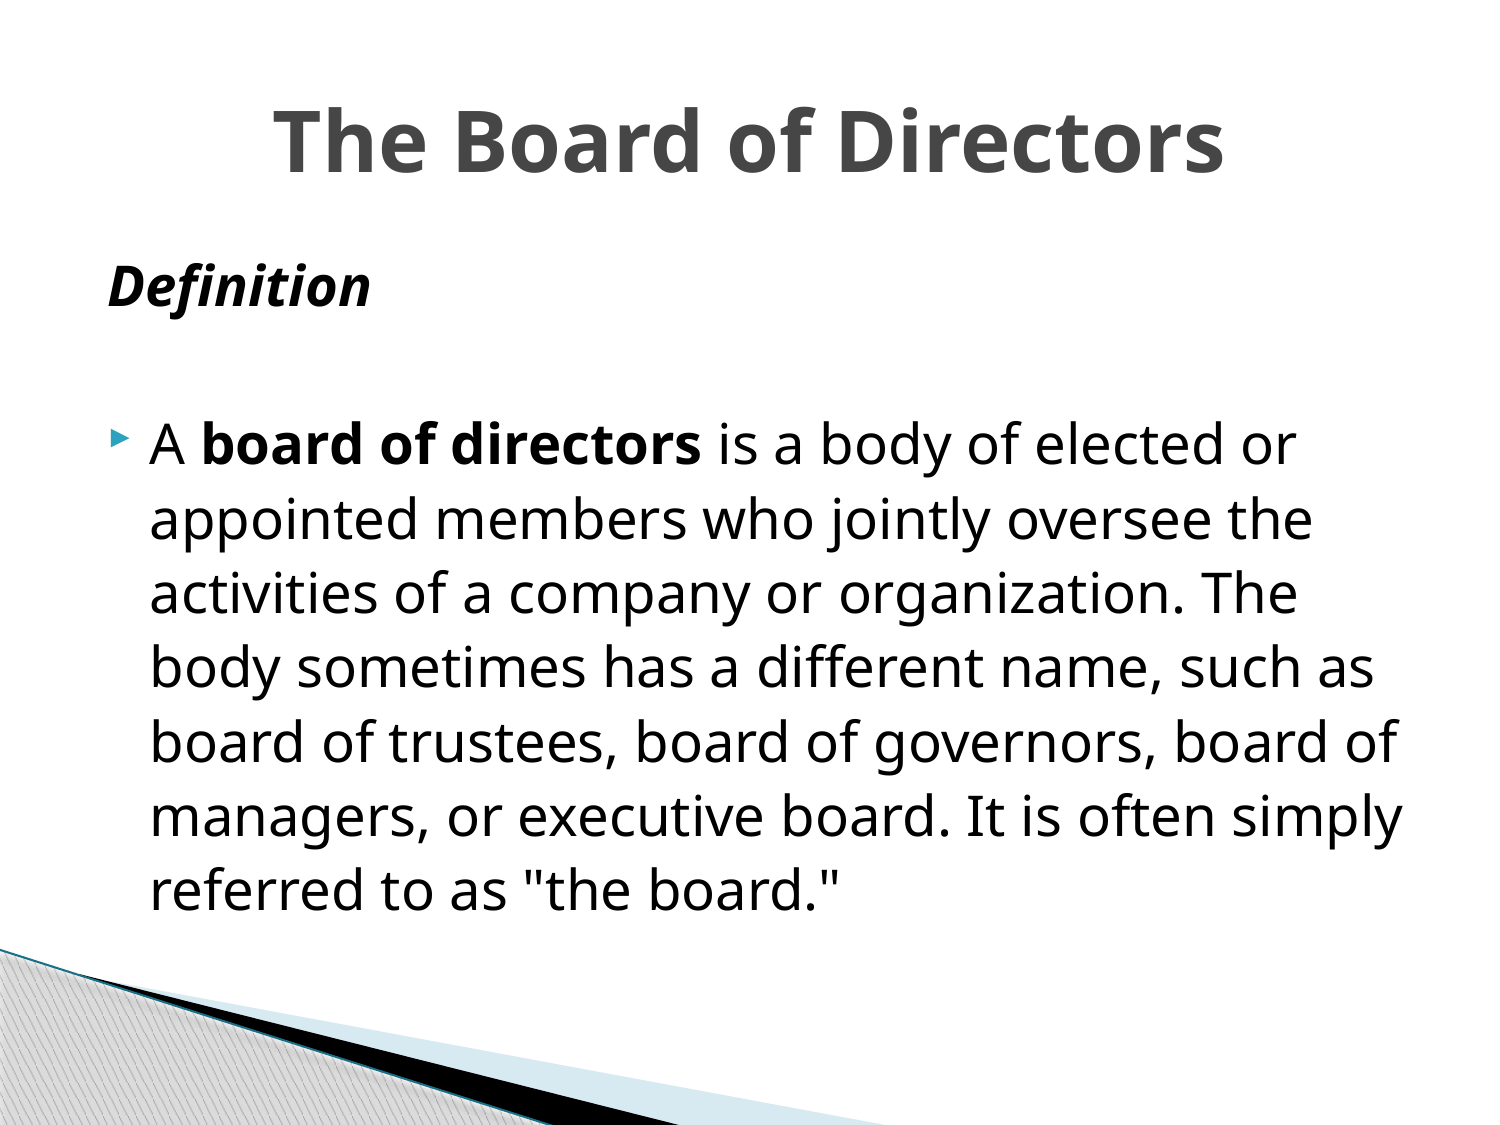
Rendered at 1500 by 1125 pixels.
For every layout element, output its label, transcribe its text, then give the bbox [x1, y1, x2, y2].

title The Board of Directors [75, 45, 1425, 233]
list Definition A board of directors is a body of elected or appointed members who jointly oversee the activities of a company or organization. The body sometimes has a different name, such as board of trustees, board of governors, board of managers, or executive board. It is often simply referred to as "the board." [75, 243, 1425, 986]
